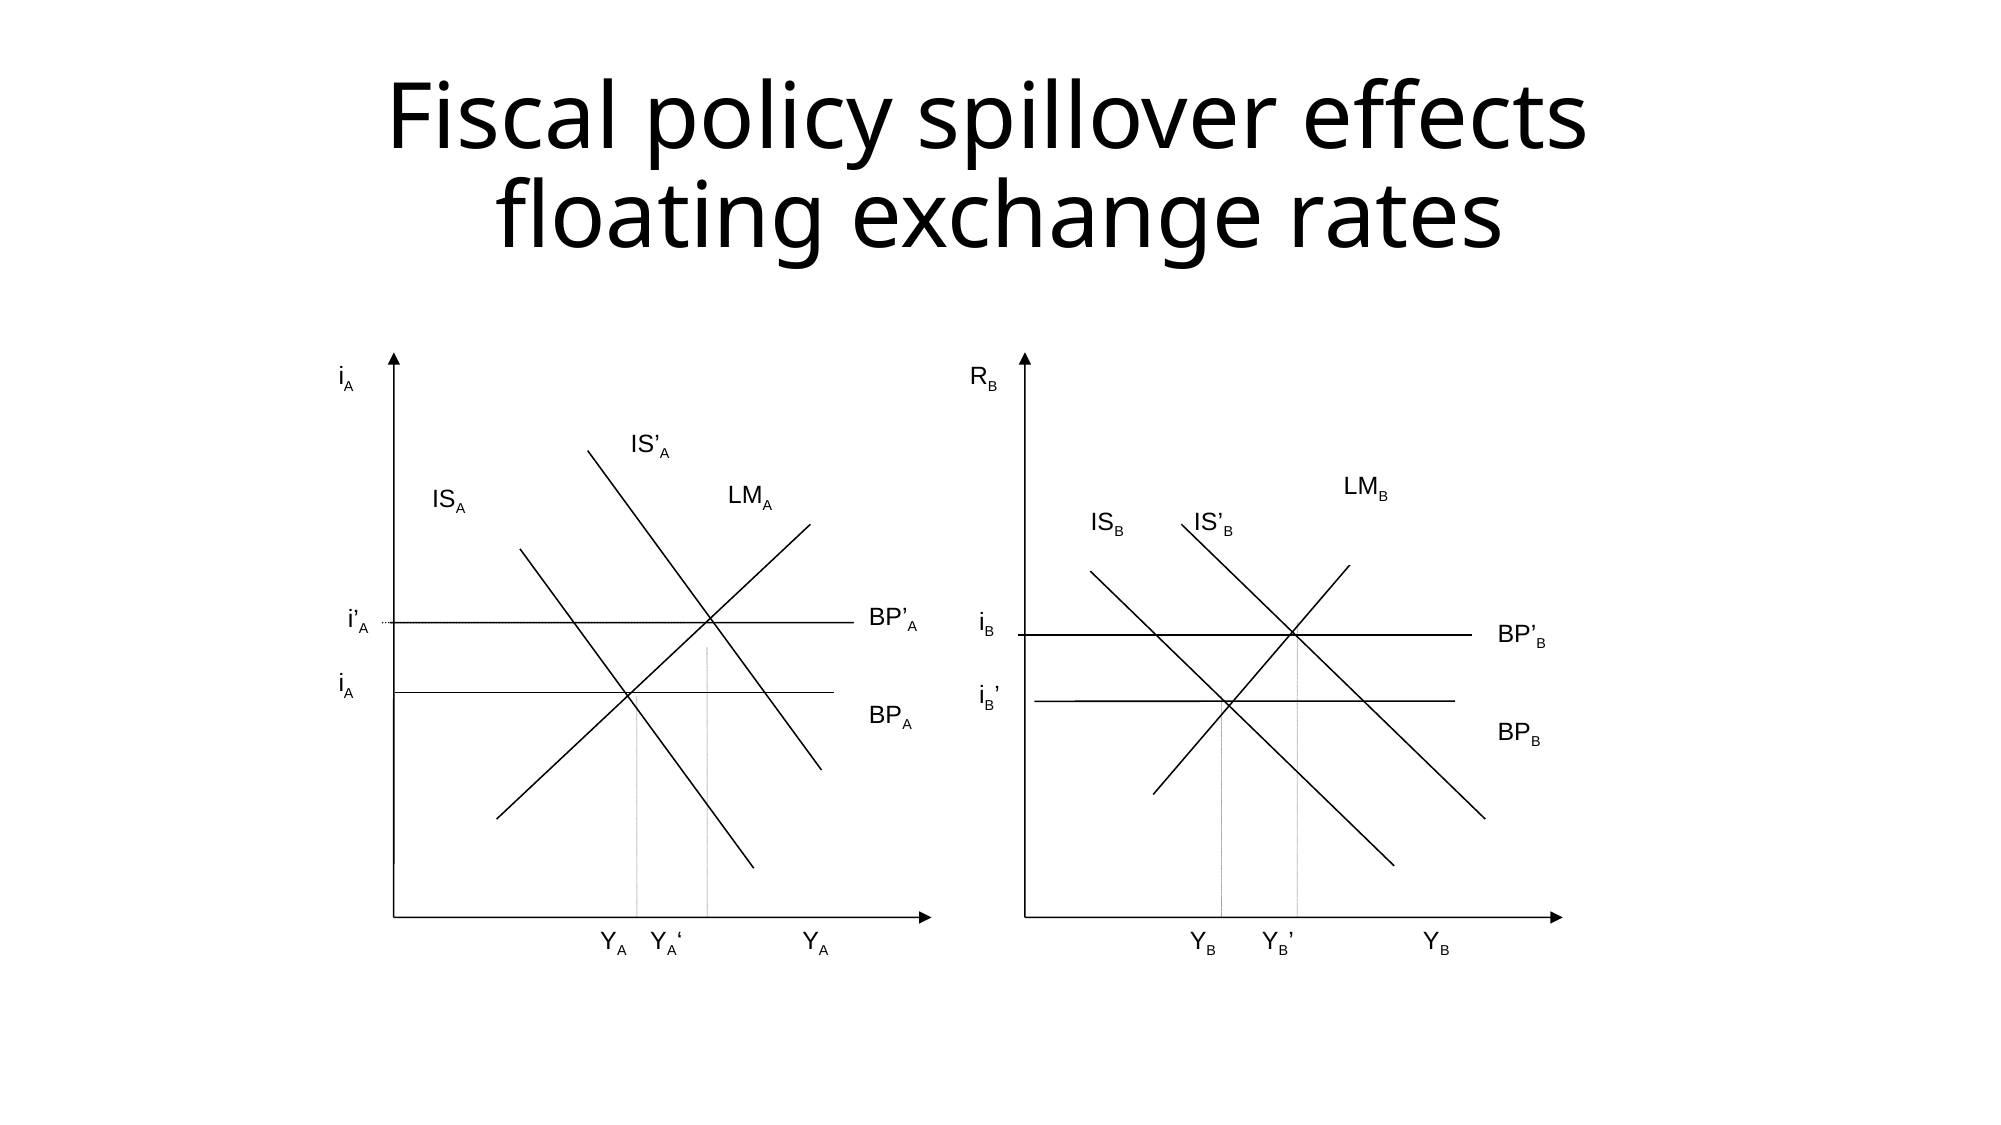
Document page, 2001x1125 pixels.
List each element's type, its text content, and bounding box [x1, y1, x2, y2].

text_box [1090, 570, 1395, 866]
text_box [323, 352, 1600, 1016]
title Fiscal policy spillover effects floating exchange rates [137, 59, 1863, 278]
